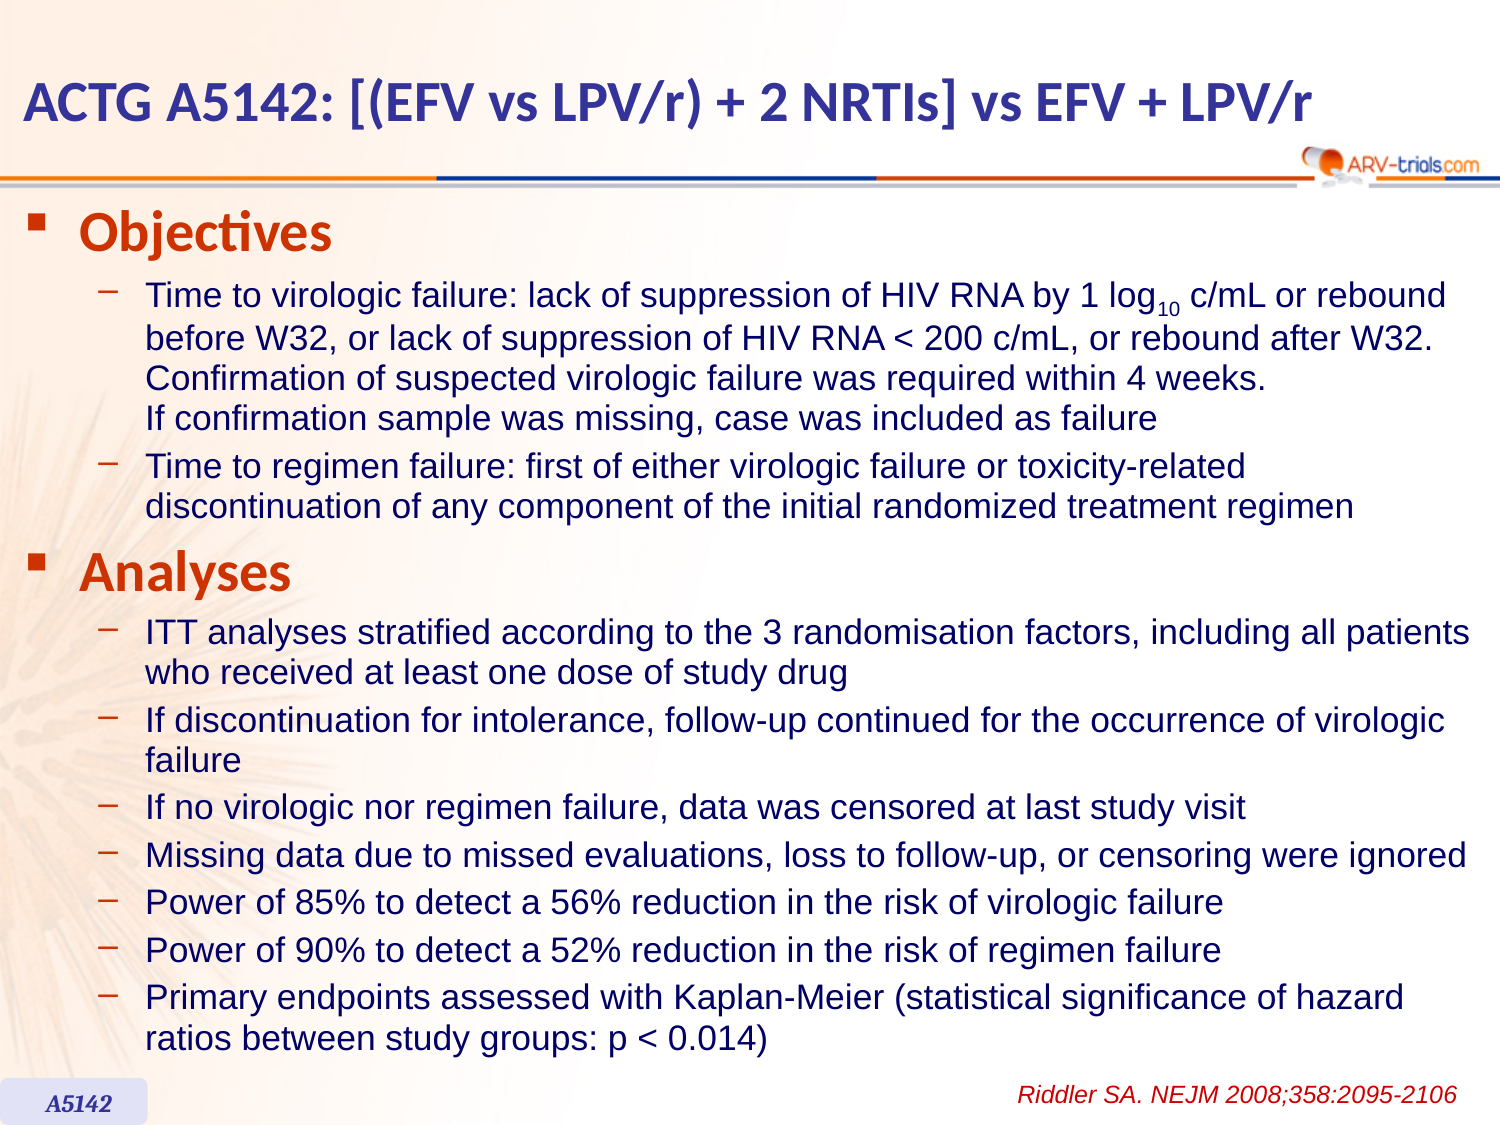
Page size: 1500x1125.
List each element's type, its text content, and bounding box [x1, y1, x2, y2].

list Objectives Time to virologic failure: lack of suppression of HIV RNA by 1 log10 c/mL or rebound before W32, or lack of suppression of HIV RNA < 200 c/mL, or rebound after W32. Confirmation of suspected virologic failure was required within 4 weeks. If confirmation sample was missing, case was included as failure Time to regimen failure: first of either virologic failure or toxicity-related discontinuation of any component of the initial randomized treatment regimen Analyses ITT analyses stratified according to the 3 randomisation factors, including all patients who received at least one dose of study drug If discontinuation for intolerance, follow-up continued for the occurrence of virologic failure If no virologic nor regimen failure, data was censored at last study visit Missing data due to missed evaluations, loss to follow-up, or censoring were ignored Power of 85% to detect a 56% reduction in the risk of virologic failure Power of 90% to detect a 52% reduction in the risk of regimen failure Primary endpoints assessed with Kaplan-Meier (statistical significance of hazard ratios between study groups: p < 0.014) [8, 190, 1489, 1061]
picture [0, 0, 1500, 1125]
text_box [0, 1077, 148, 1125]
title ACTG A5142: [(EFV vs LPV/r) + 2 NRTIs] vs EFV + LPV/r [8, 7, 1353, 189]
text_box Riddler SA. NEJM 2008;358:2095-2106 [970, 1070, 1480, 1116]
